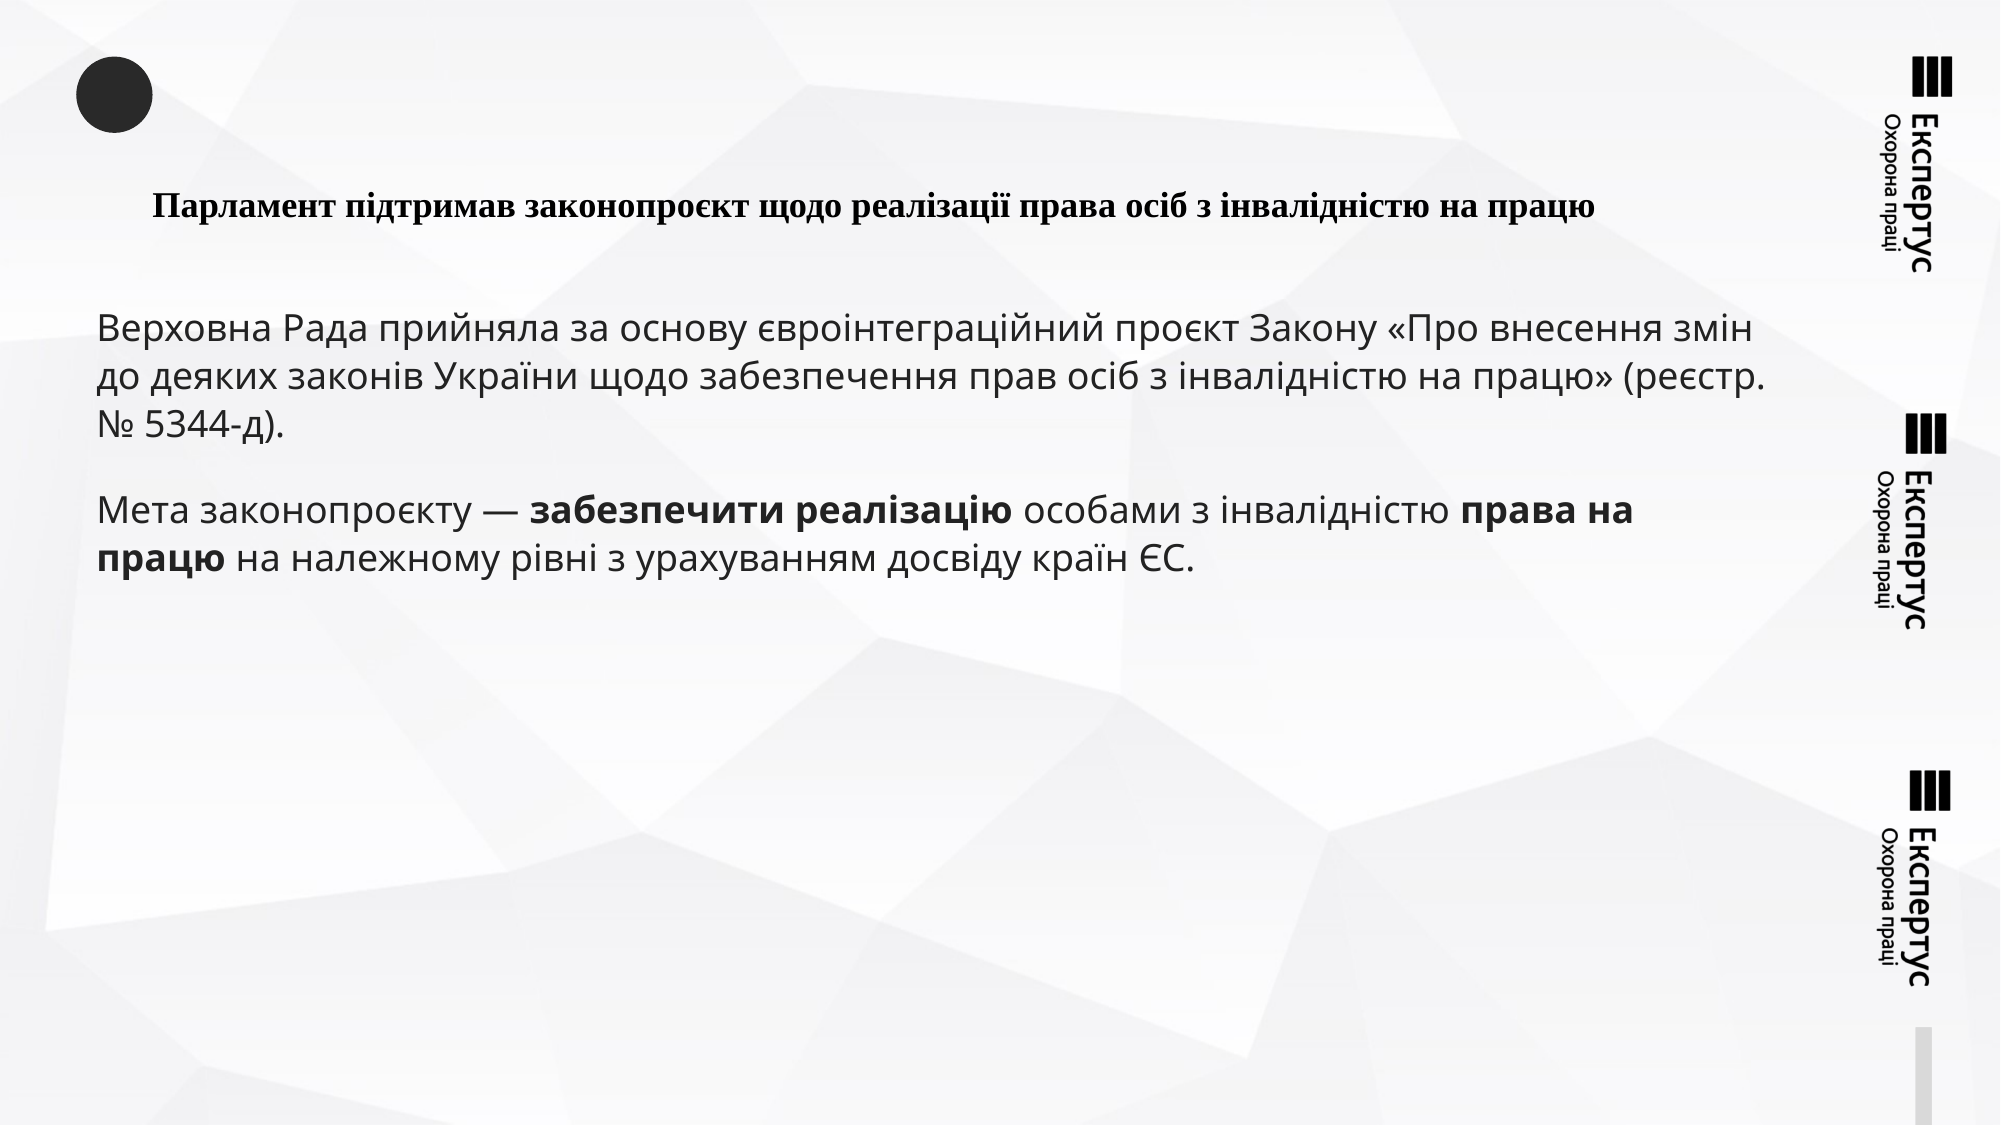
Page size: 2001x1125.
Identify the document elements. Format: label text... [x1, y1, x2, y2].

title Парламент підтримав законопроєкт щодо реалізації права осіб з інвалідністю на працю [137, 59, 1863, 278]
picture [0, 0, 2001, 1125]
list Верховна Рада прийняла за основу євроінтеграційний проєкт Закону «Про внесення змін до деяких законів України щодо забезпечення прав осіб з інвалідністю на працю» (реєстр. № 5344-д). Мета законопроєкту — забезпечити реалізацію особами з інвалідністю права на працю на належному рівні з урахуванням досвіду країн ЄС. [81, 293, 1807, 1007]
